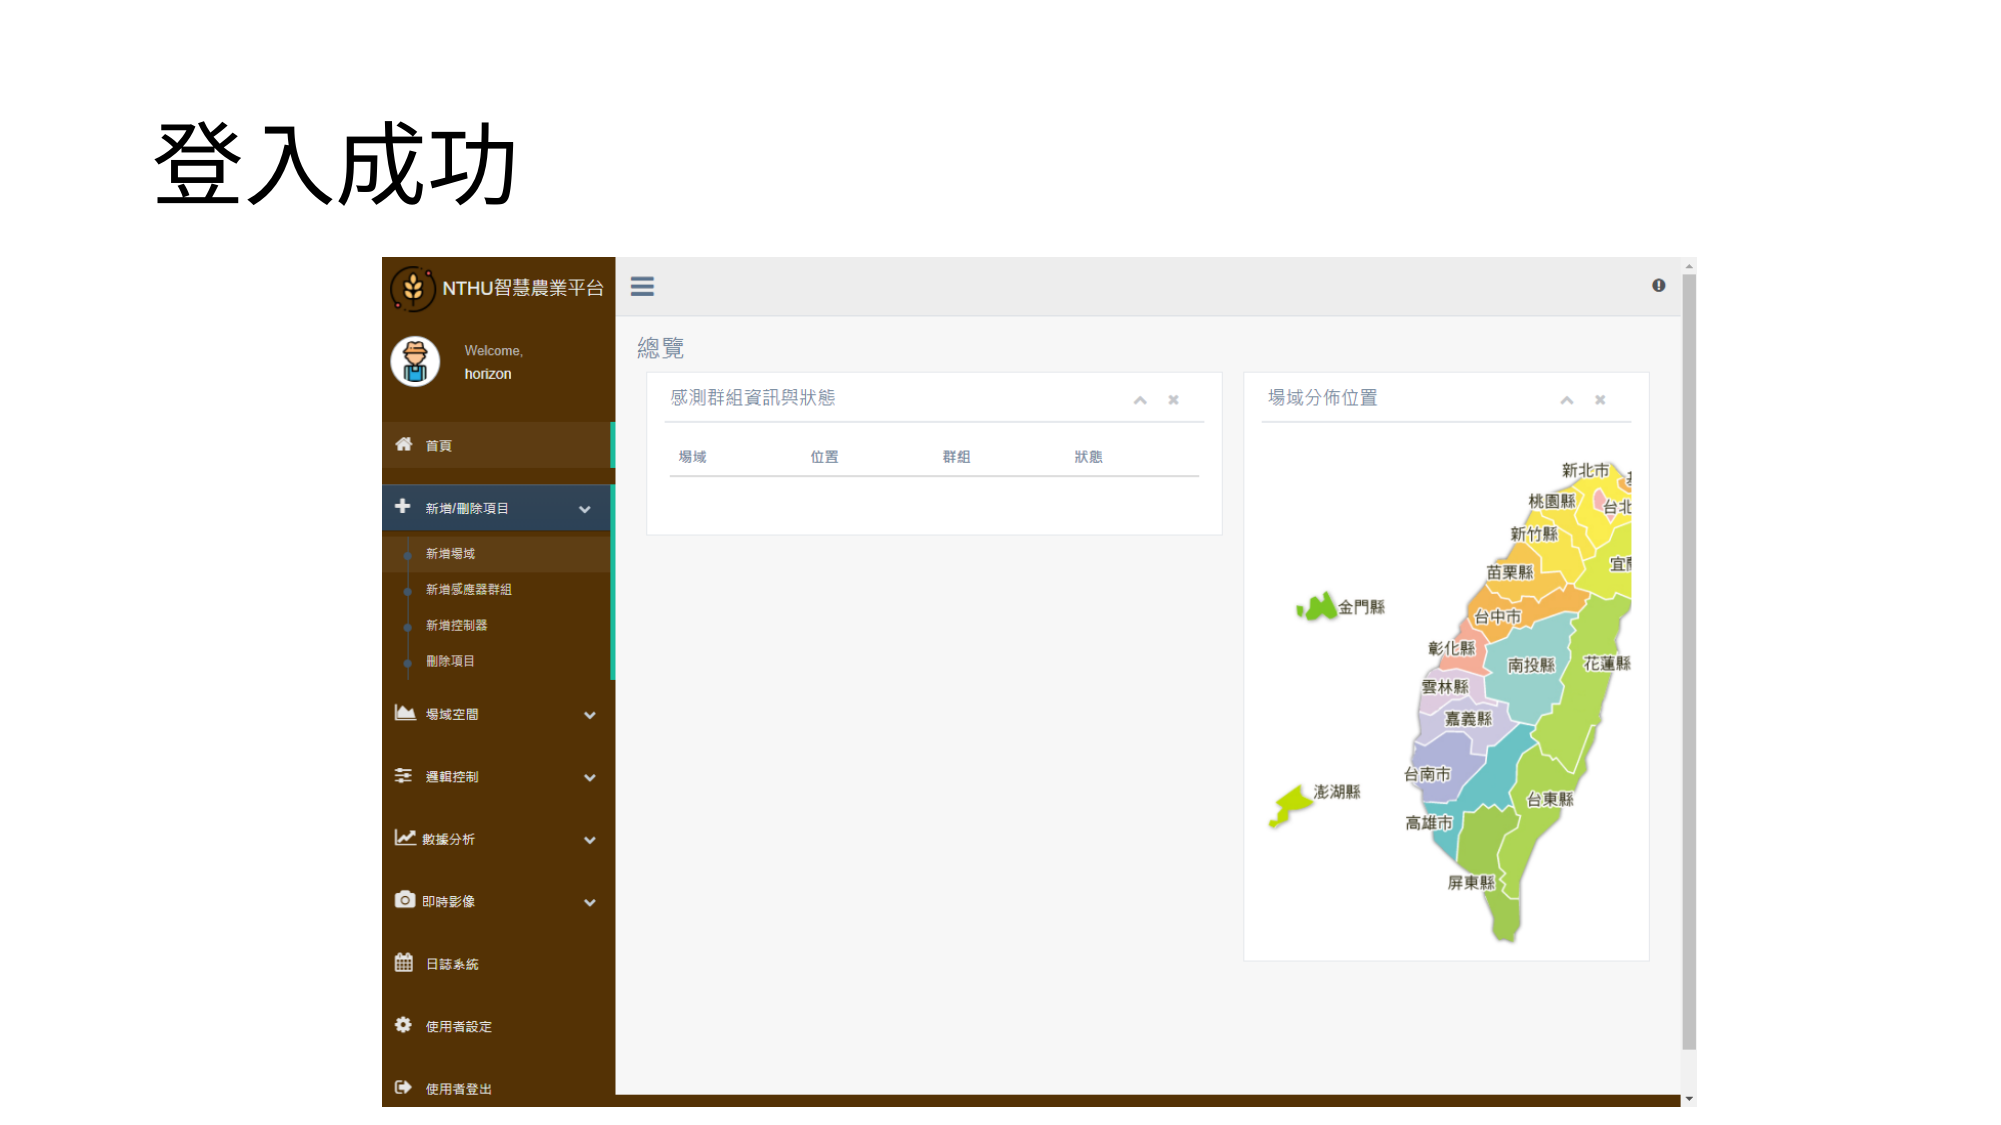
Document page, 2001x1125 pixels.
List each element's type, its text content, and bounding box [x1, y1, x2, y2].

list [382, 257, 1697, 1108]
title 登入成功 [137, 59, 1863, 278]
